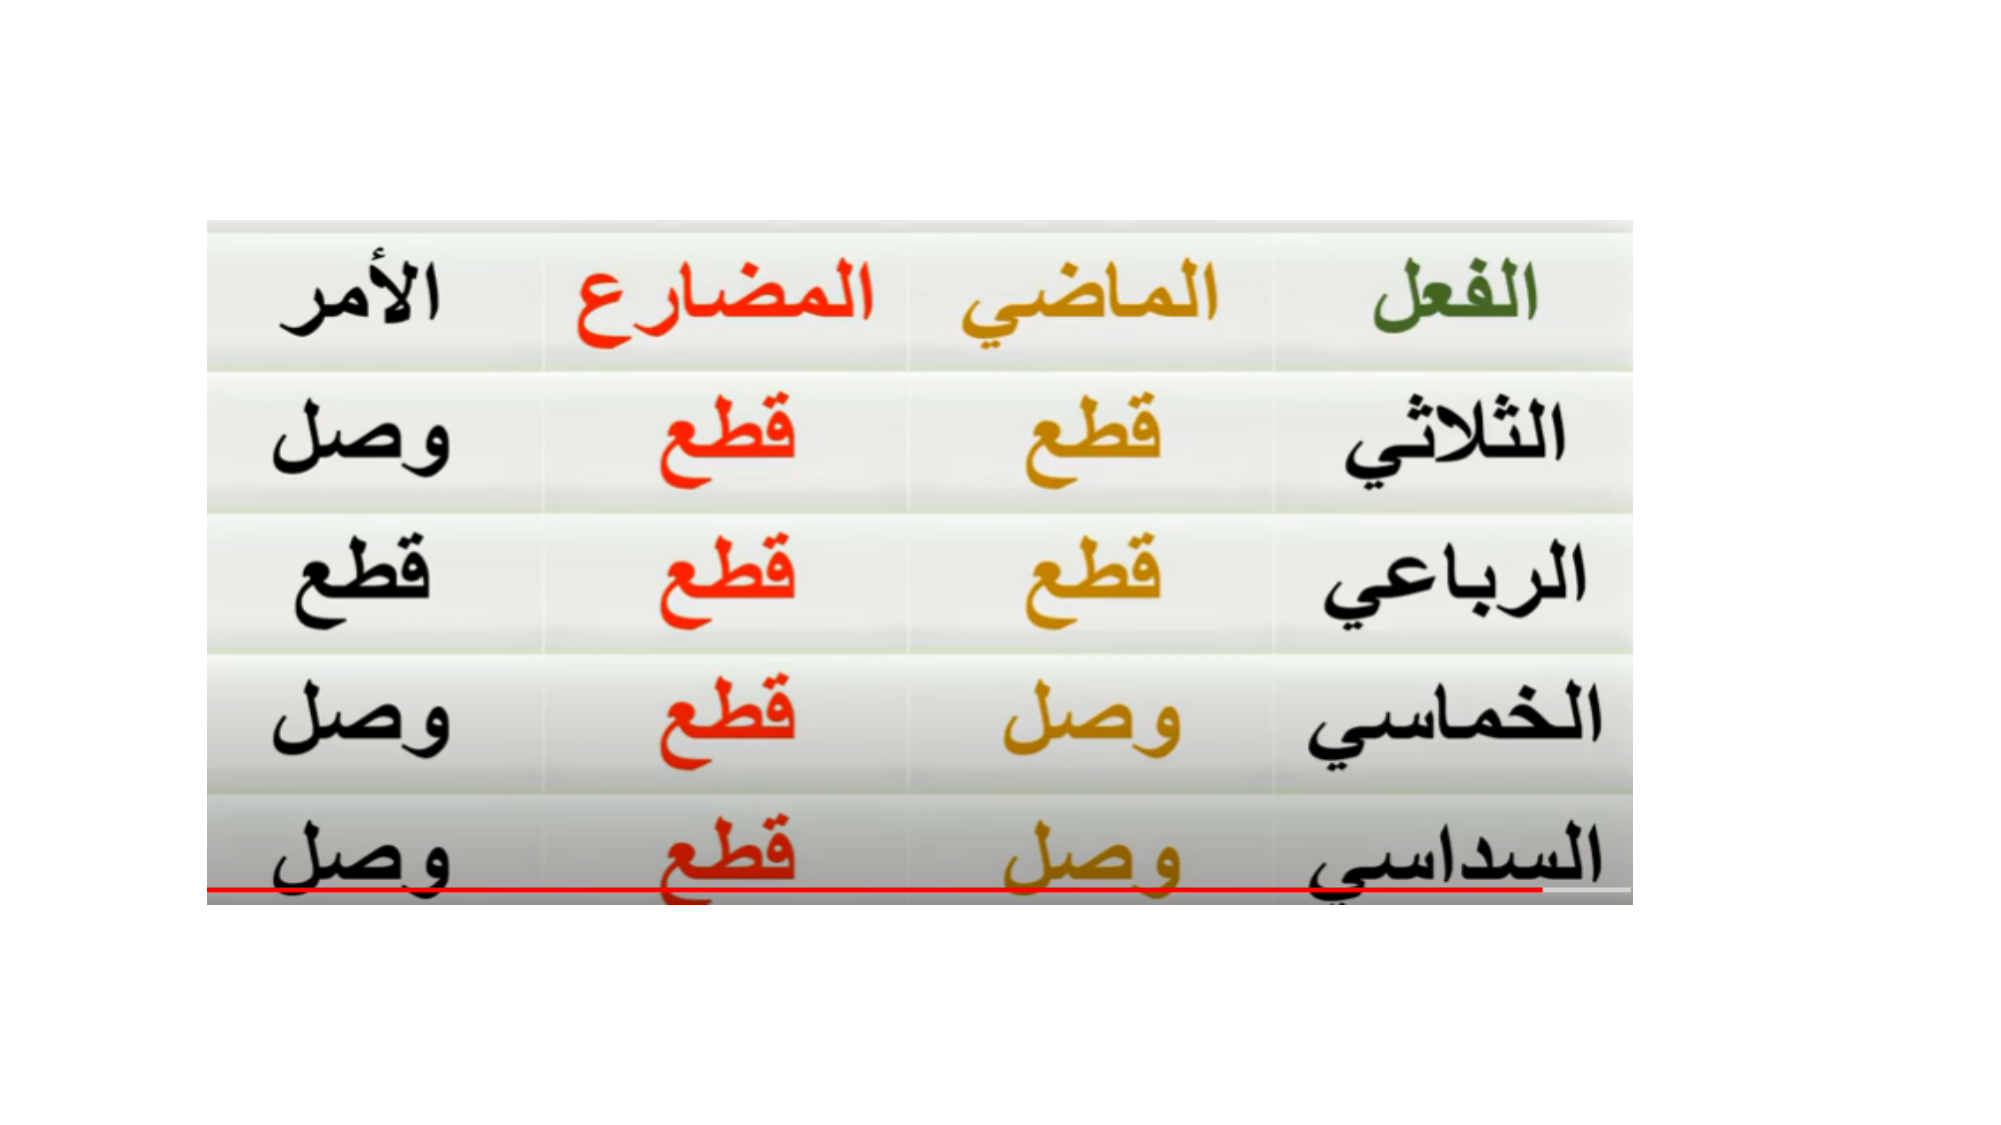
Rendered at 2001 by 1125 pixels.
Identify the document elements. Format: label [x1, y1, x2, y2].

picture [207, 220, 1633, 905]
